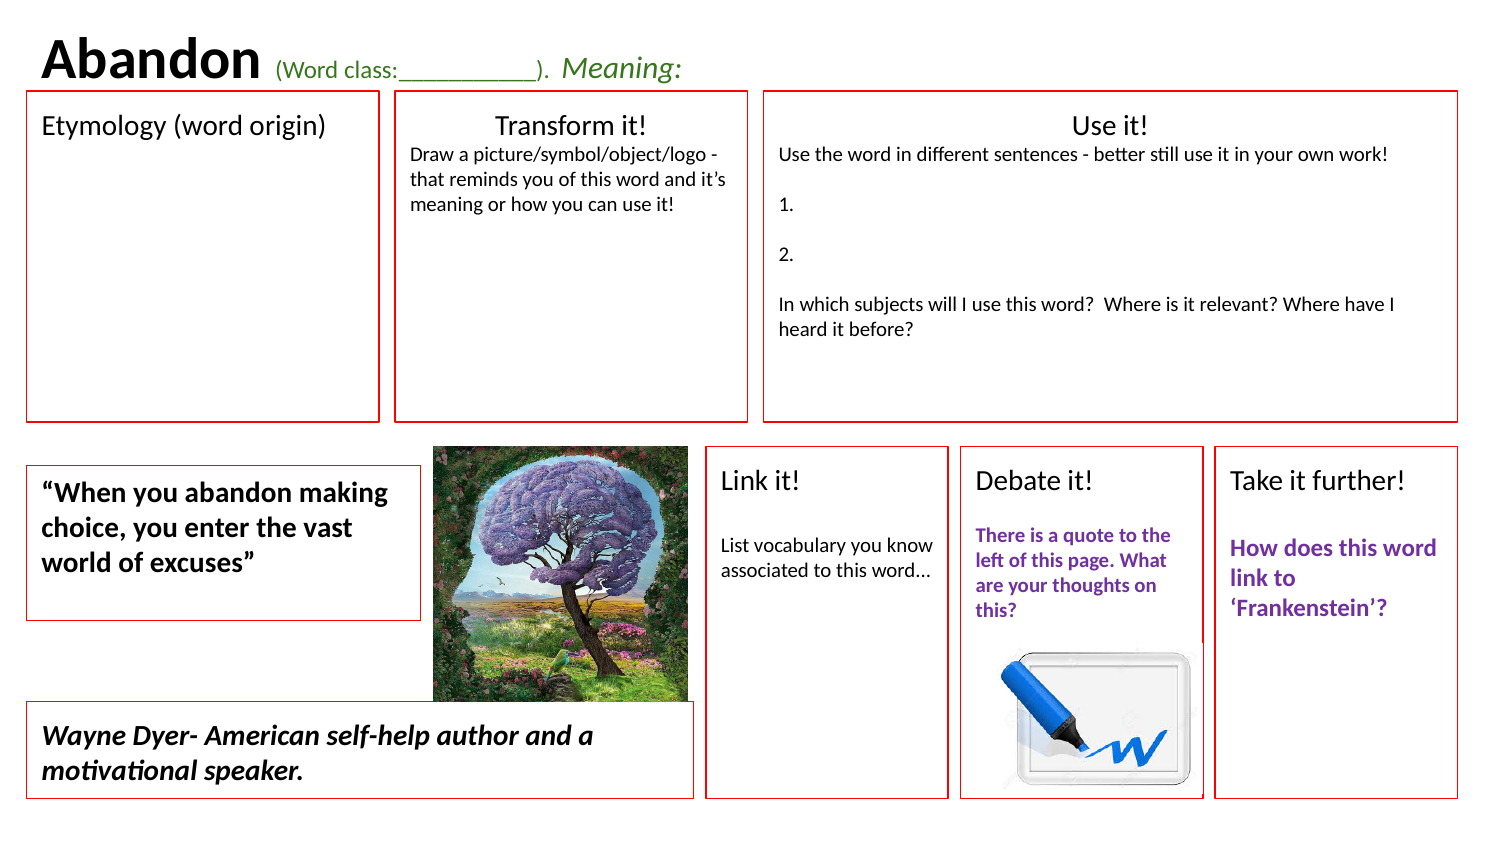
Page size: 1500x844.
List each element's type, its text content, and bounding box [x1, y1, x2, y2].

subtitle Abandon (Word class:___________). Meaning: [26, 4, 1458, 91]
text_box Transform it! Draw a picture/symbol/object/logo - that reminds you of this word and it’s meaning or how you can use it! [395, 90, 748, 422]
picture [432, 446, 689, 702]
text_box Use it! Use the word in different sentences - better still use it in your own work! 1. 2. In which subjects will I use this word? Where is it relevant? Where have I heard it before? [763, 90, 1458, 422]
picture [995, 643, 1203, 794]
text_box Debate it! There is a quote to the left of this page. What are your thoughts on this? [960, 446, 1203, 799]
text_box Take it further! How does this word link to ‘Frankenstein’? [1215, 446, 1458, 799]
text_box Etymology (word origin) [26, 90, 380, 422]
text_box Link it! List vocabulary you know associated to this word... [705, 446, 949, 799]
text_box “When you abandon making choice, you enter the vast world of excuses” [26, 465, 421, 621]
text_box Wayne Dyer- American self-help author and a motivational speaker. [26, 701, 694, 799]
